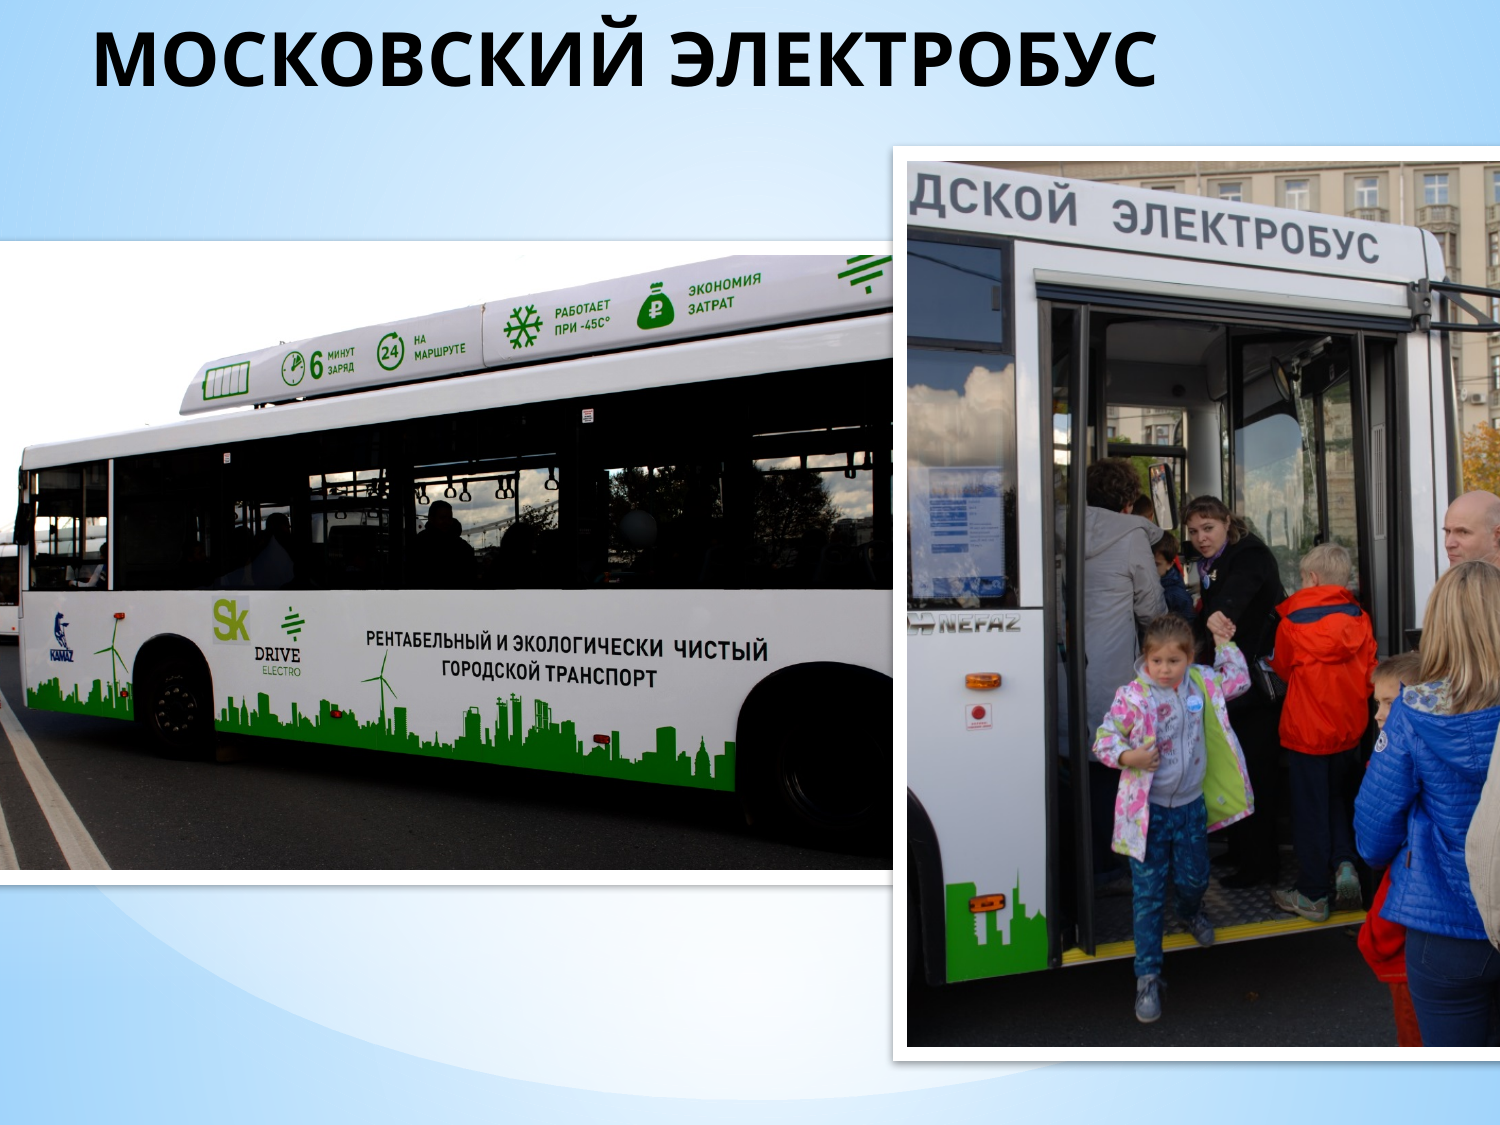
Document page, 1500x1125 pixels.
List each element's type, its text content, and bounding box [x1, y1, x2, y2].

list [0, 255, 900, 871]
title МОСКОВСКИЙ ЭЛЕКТРОБУС [17, 3, 1176, 191]
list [906, 160, 1500, 1047]
